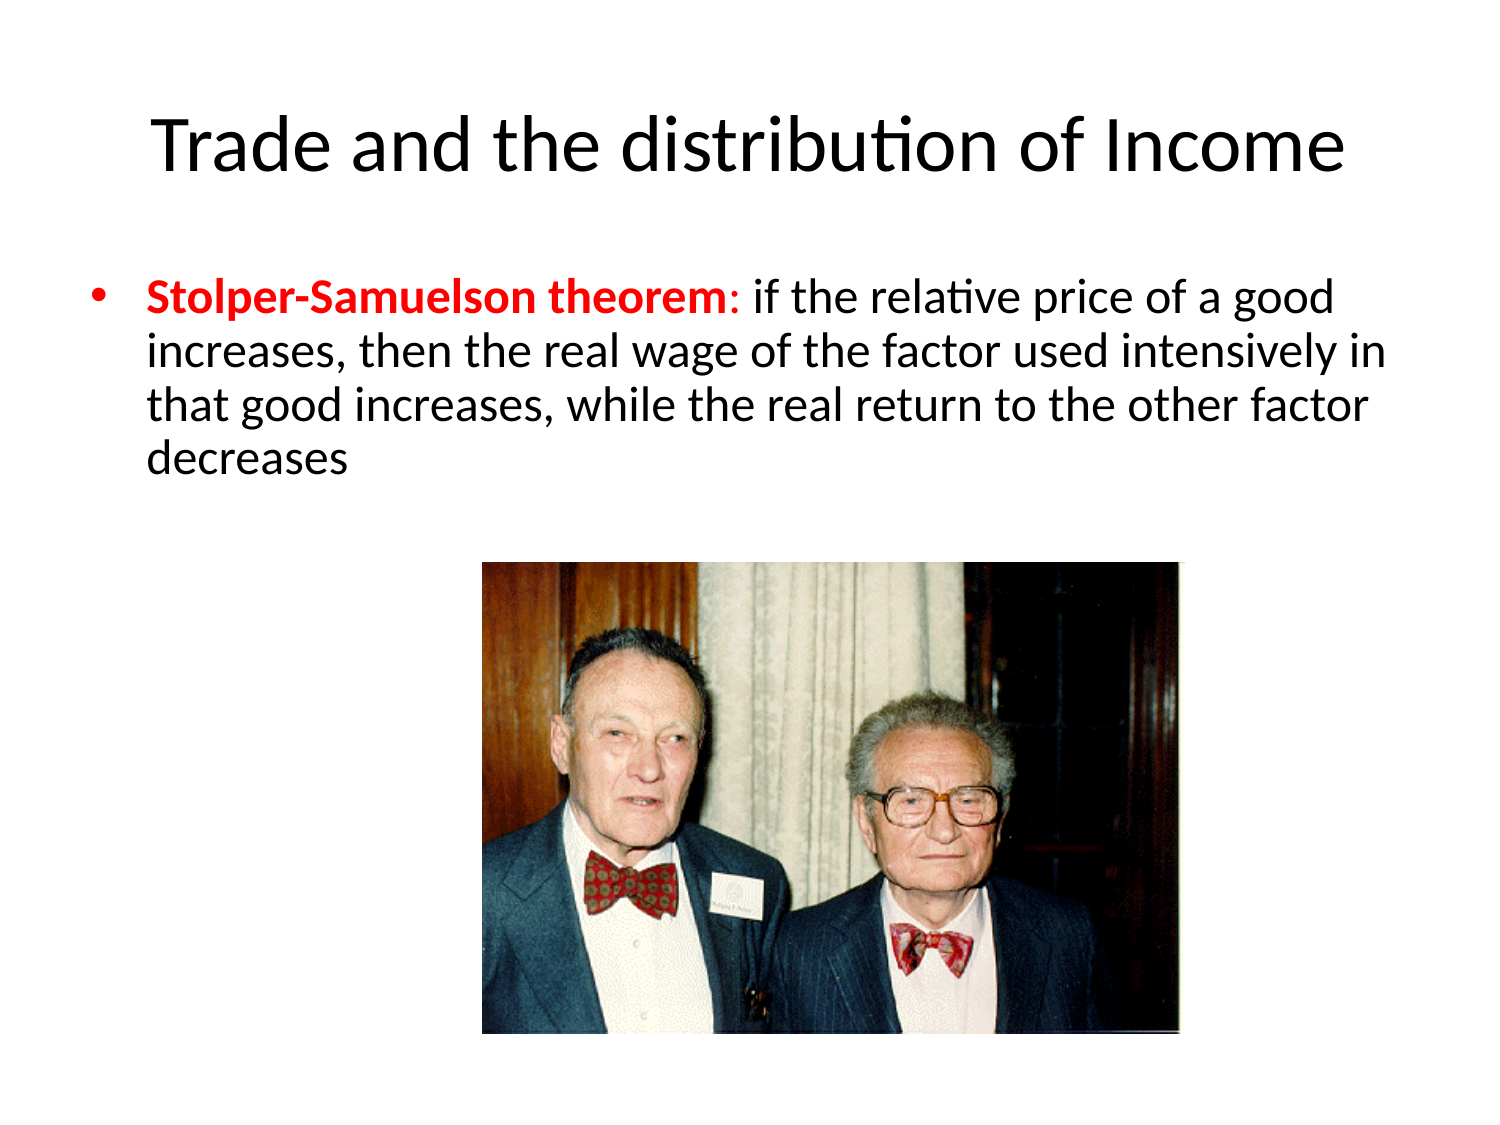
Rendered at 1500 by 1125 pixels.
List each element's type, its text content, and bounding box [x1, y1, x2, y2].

picture [481, 562, 1185, 1034]
list Stolper-Samuelson theorem: if the relative price of a good increases, then the real wage of the factor used intensively in that good increases, while the real return to the other factor decreases [75, 262, 1425, 1005]
title Trade and the distribution of Income [75, 45, 1425, 233]
